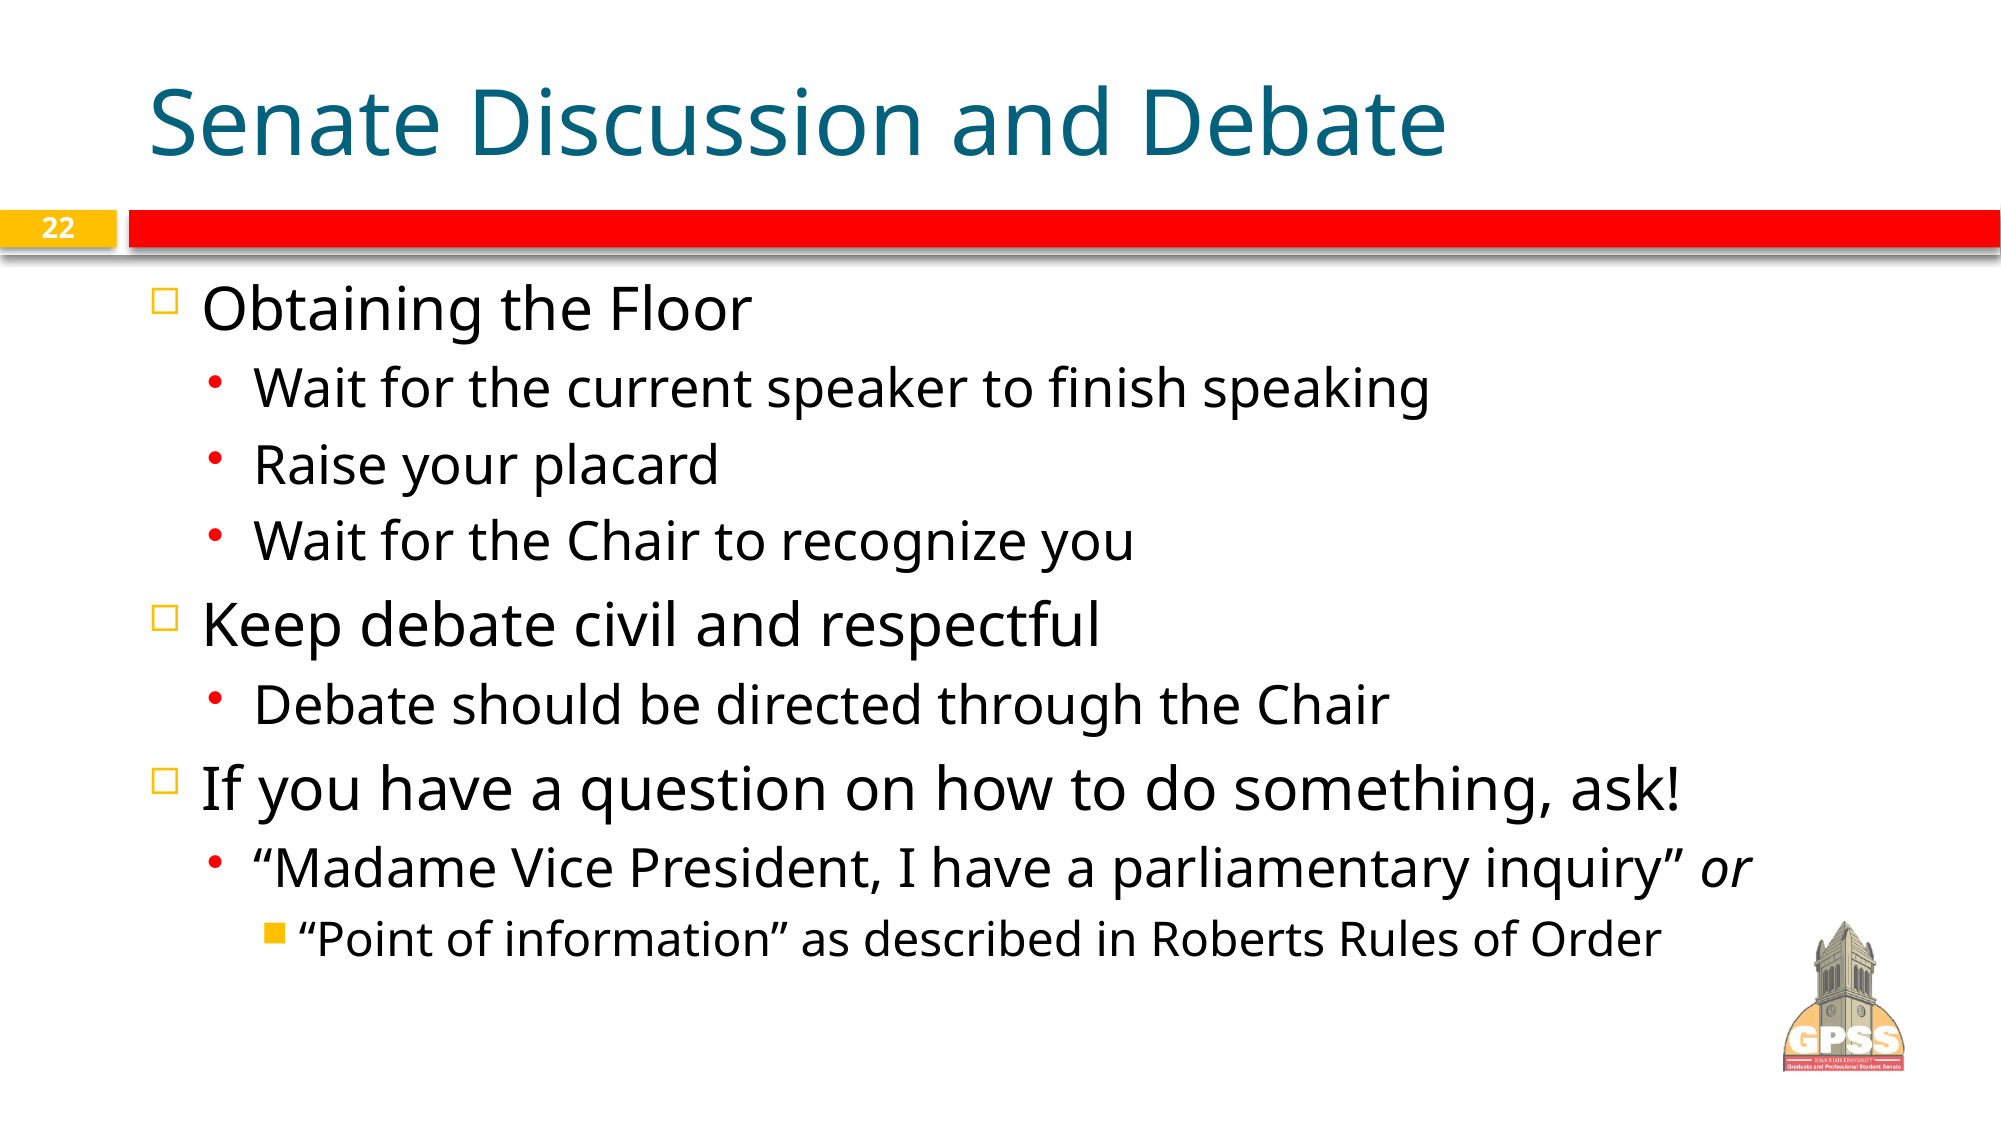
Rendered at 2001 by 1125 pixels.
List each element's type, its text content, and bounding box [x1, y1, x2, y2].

title Senate Discussion and Debate [133, 37, 1918, 200]
slide_number 22 [0, 208, 117, 249]
picture [1782, 921, 1905, 1072]
list Obtaining the Floor Wait for the current speaker to finish speaking Raise your placard Wait for the Chair to recognize you Keep debate civil and respectful Debate should be directed through the Chair If you have a question on how to do something, ask! “Madame Vice President, I have a parliamentary inquiry” or “Point of information” as described in Roberts Rules of Order [133, 262, 1918, 1000]
